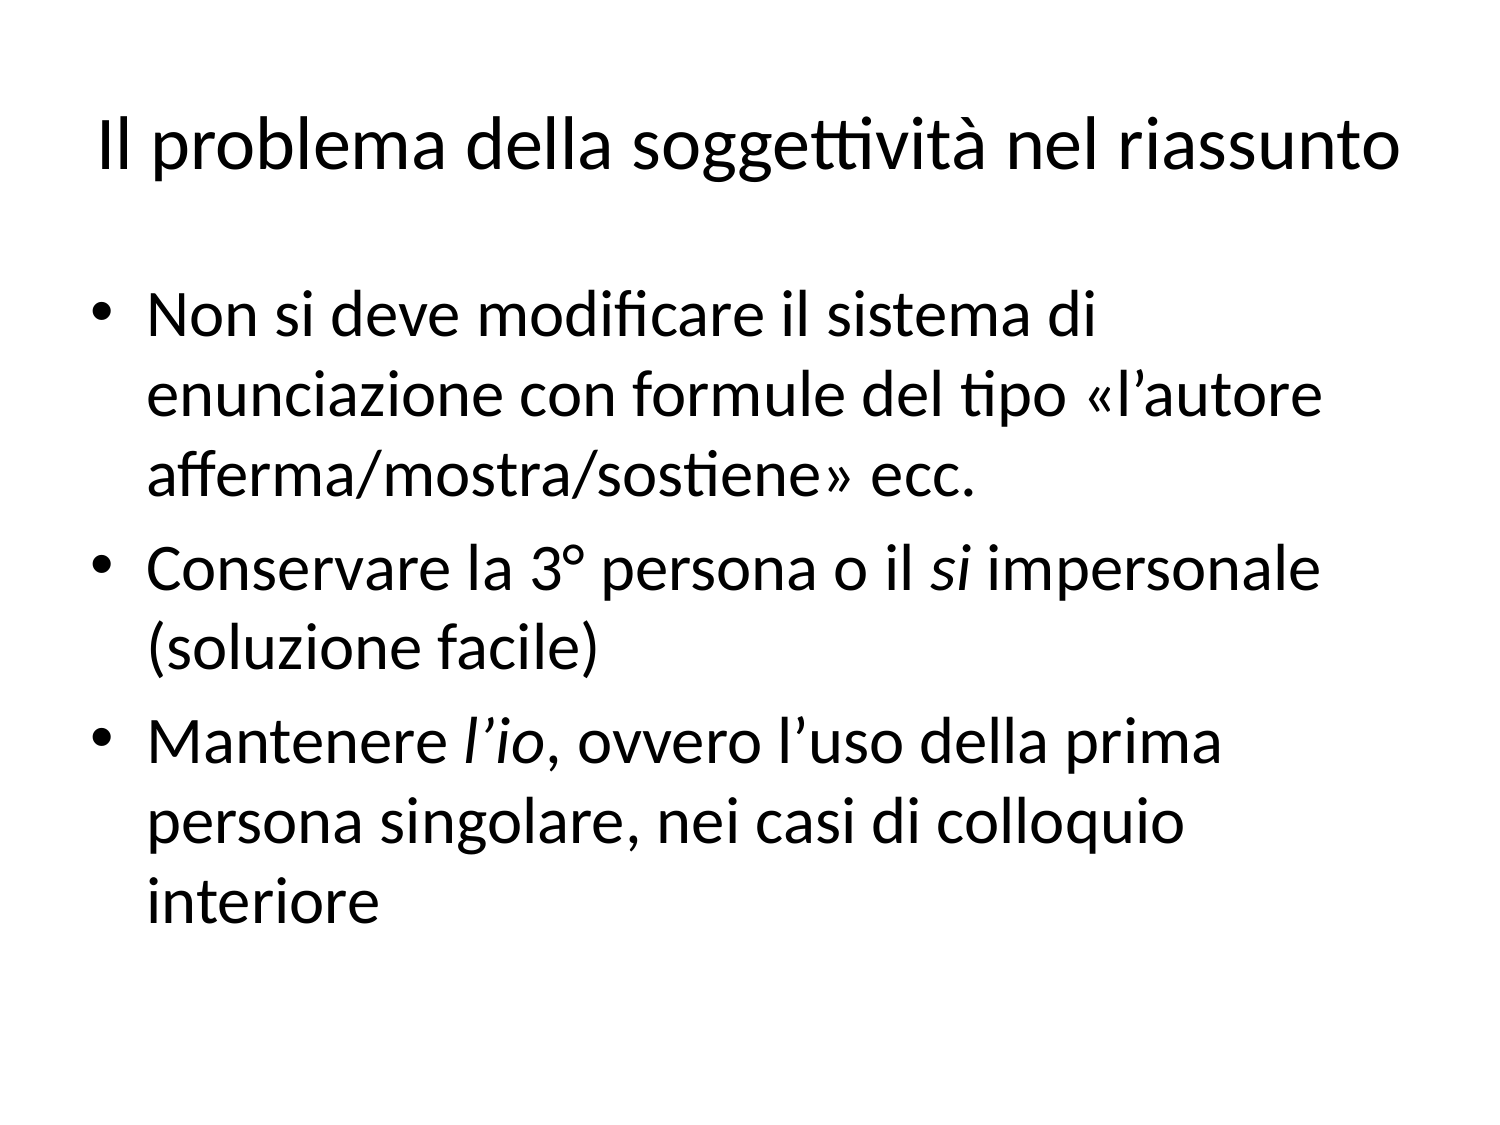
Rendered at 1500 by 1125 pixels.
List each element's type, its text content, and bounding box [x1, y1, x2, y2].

list Non si deve modificare il sistema di enunciazione con formule del tipo «l’autore afferma/mostra/sostiene» ecc. Conservare la 3° persona o il si impersonale (soluzione facile) Mantenere l’io, ovvero l’uso della prima persona singolare, nei casi di colloquio interiore [75, 262, 1425, 1005]
title Il problema della soggettività nel riassunto [75, 45, 1425, 233]
